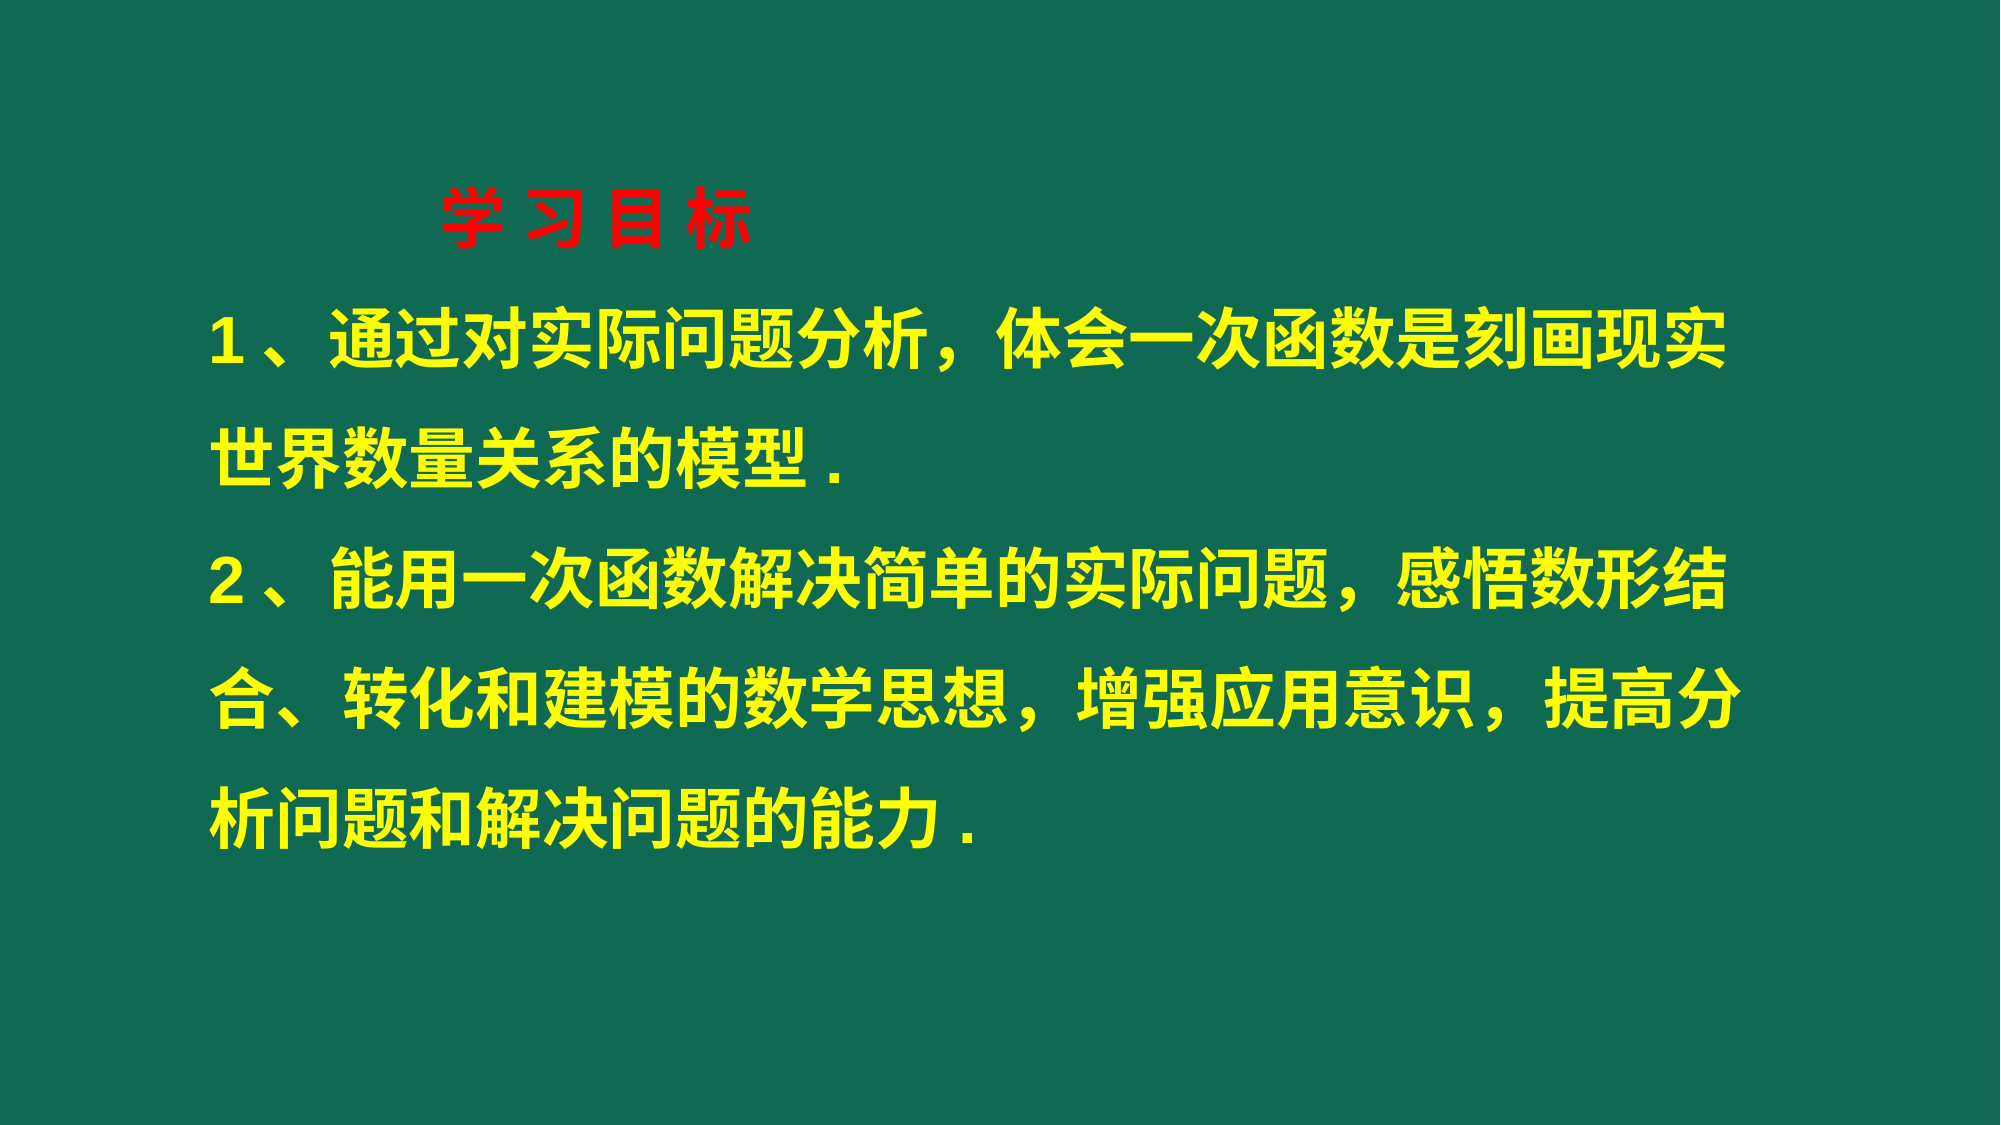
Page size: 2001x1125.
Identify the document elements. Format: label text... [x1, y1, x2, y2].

text_box 学 习 目 标 1、通过对实际问题分析，体会一次函数是刻画现实世界数量关系的模型. 2、能用一次函数解决简单的实际问题，感悟数形结合、转化和建模的数学思想，增强应用意识，提高分析问题和解决问题的能力. [193, 129, 1807, 985]
